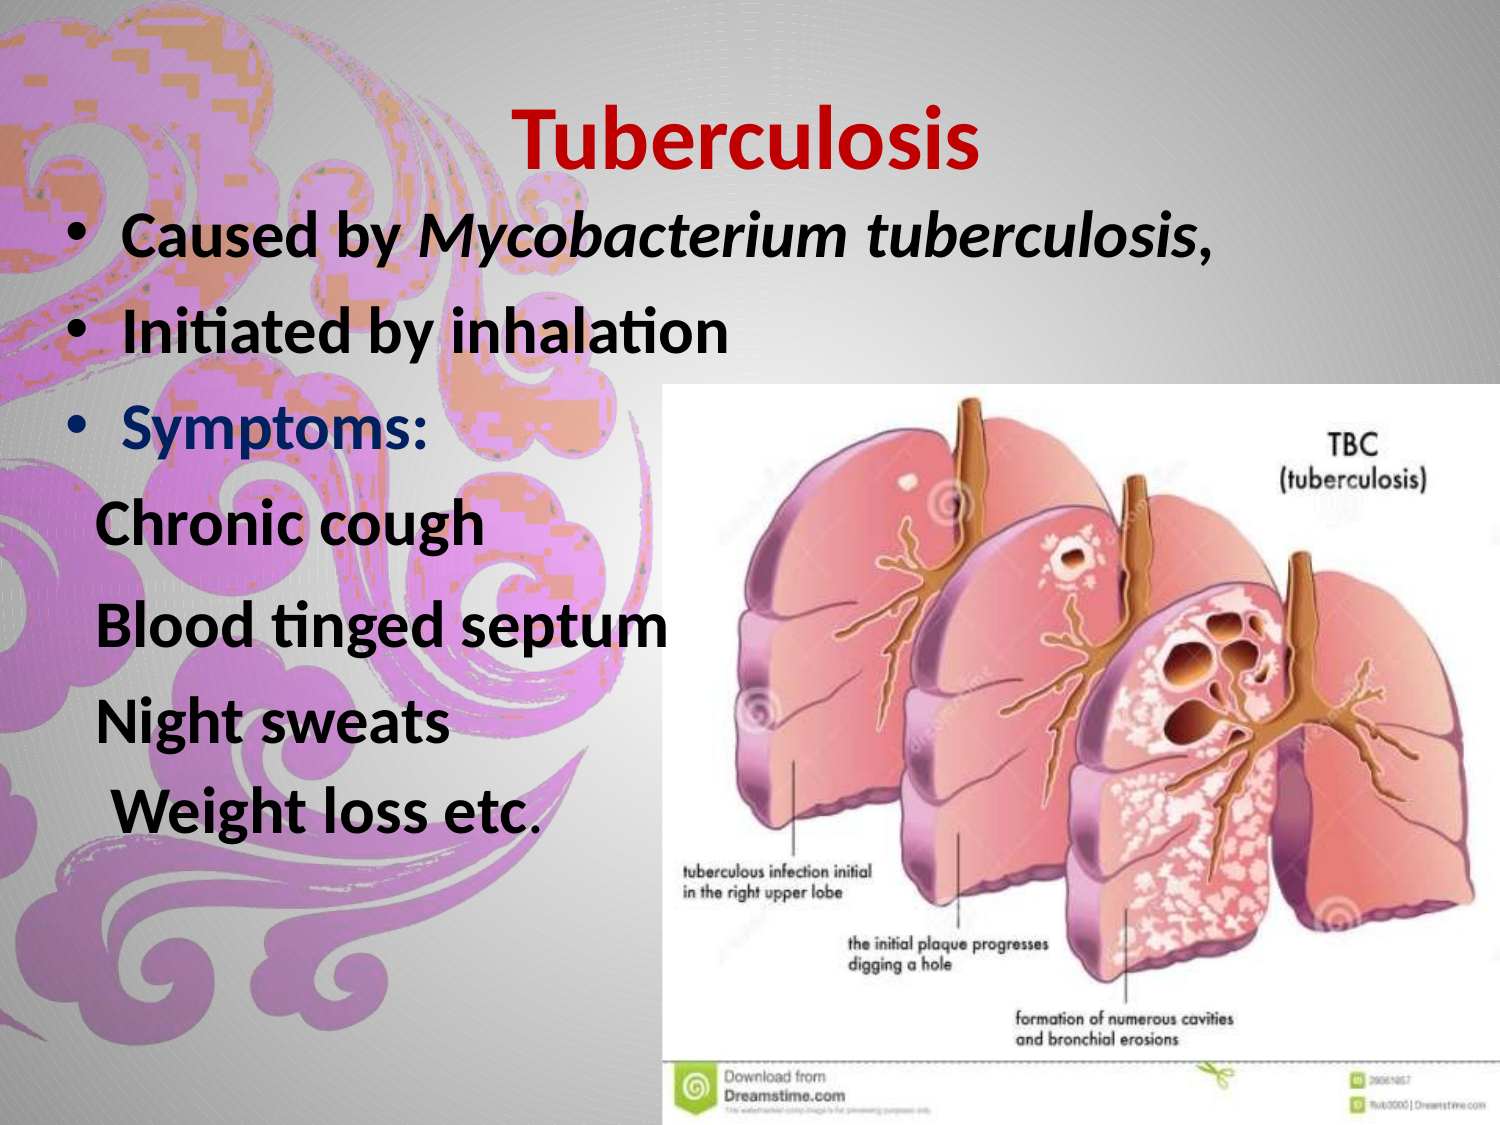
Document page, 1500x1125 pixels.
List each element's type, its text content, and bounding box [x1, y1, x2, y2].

title Tuberculosis [509, 75, 992, 172]
list Caused by Mycobacterium tuberculosis, Initiated by inhalation Symptoms: Chronic cough Blood tinged septum Night sweats Weight loss etc. [62, 172, 1288, 847]
text_box [662, 384, 1500, 1125]
picture [0, 0, 654, 1047]
